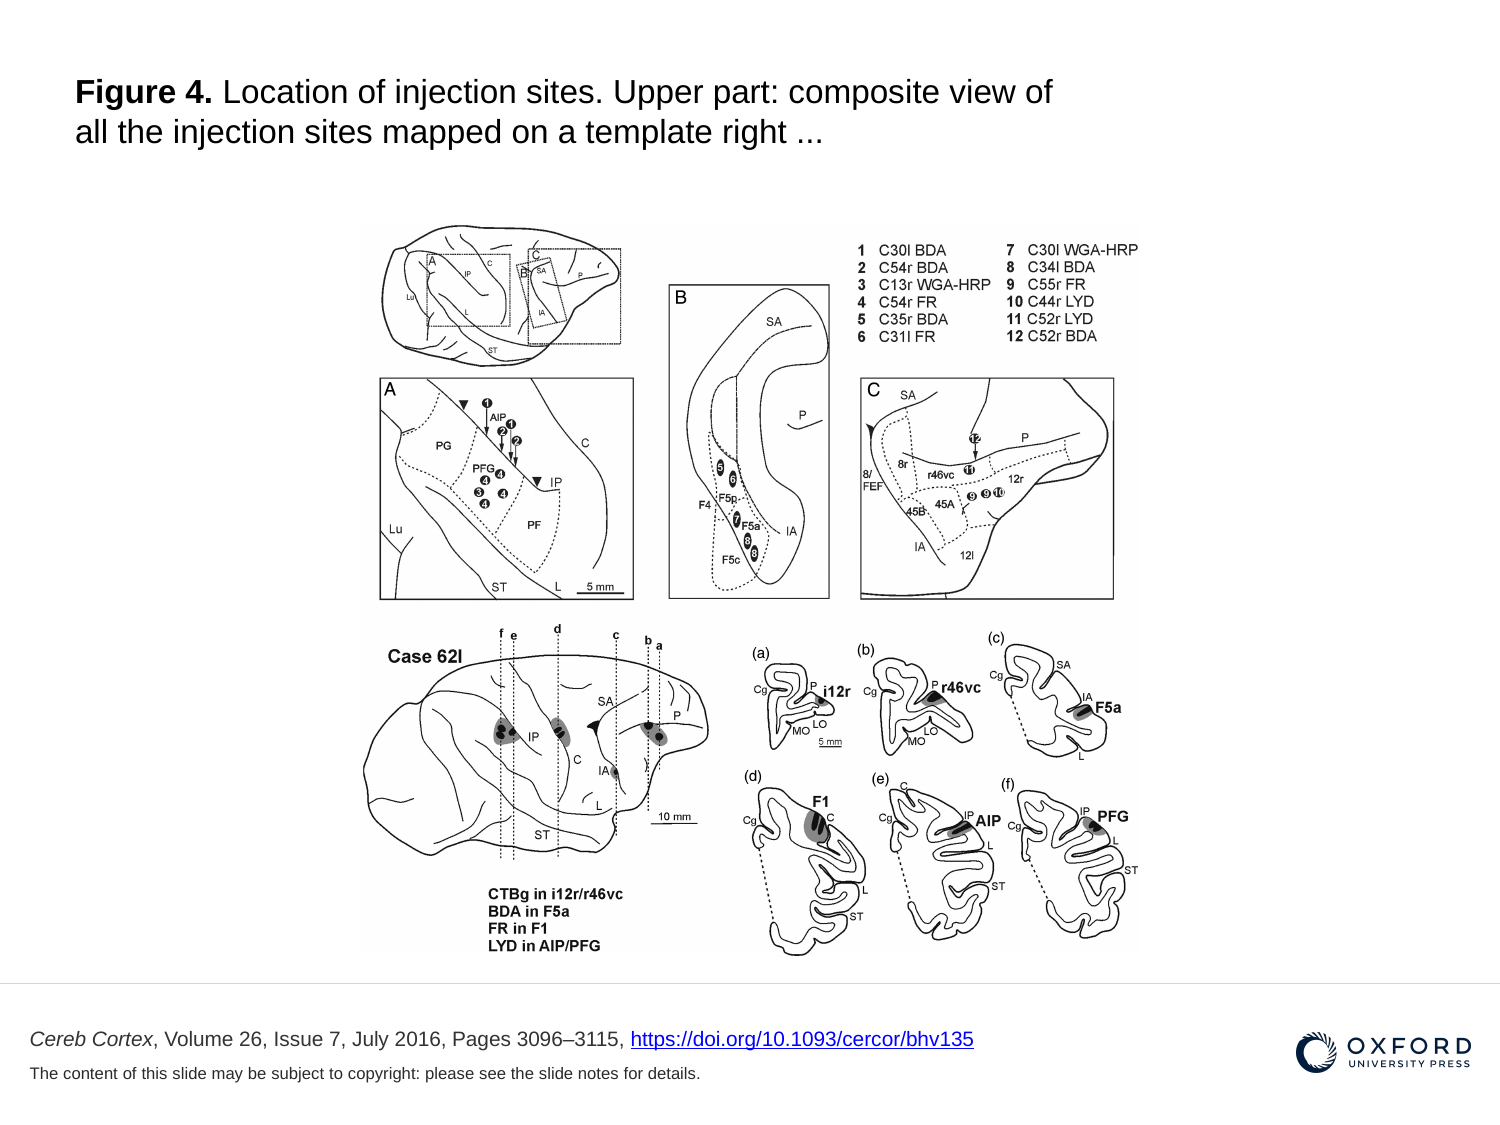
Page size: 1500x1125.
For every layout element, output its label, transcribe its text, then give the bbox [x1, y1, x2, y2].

picture [1296, 1032, 1471, 1073]
footer Cereb Cortex, Volume 26, Issue 7, July 2016, Pages 3096–3115, https://doi.org/10.1093/cercor/bhv135 The content of this slide may be subject to copyright: please see the slide notes for details. [0, 983, 1260, 1125]
title Figure 4. Location of injection sites. Upper part: composite view of all the injection sites mapped on a template right ... [75, 69, 1078, 171]
picture [362, 224, 1139, 957]
